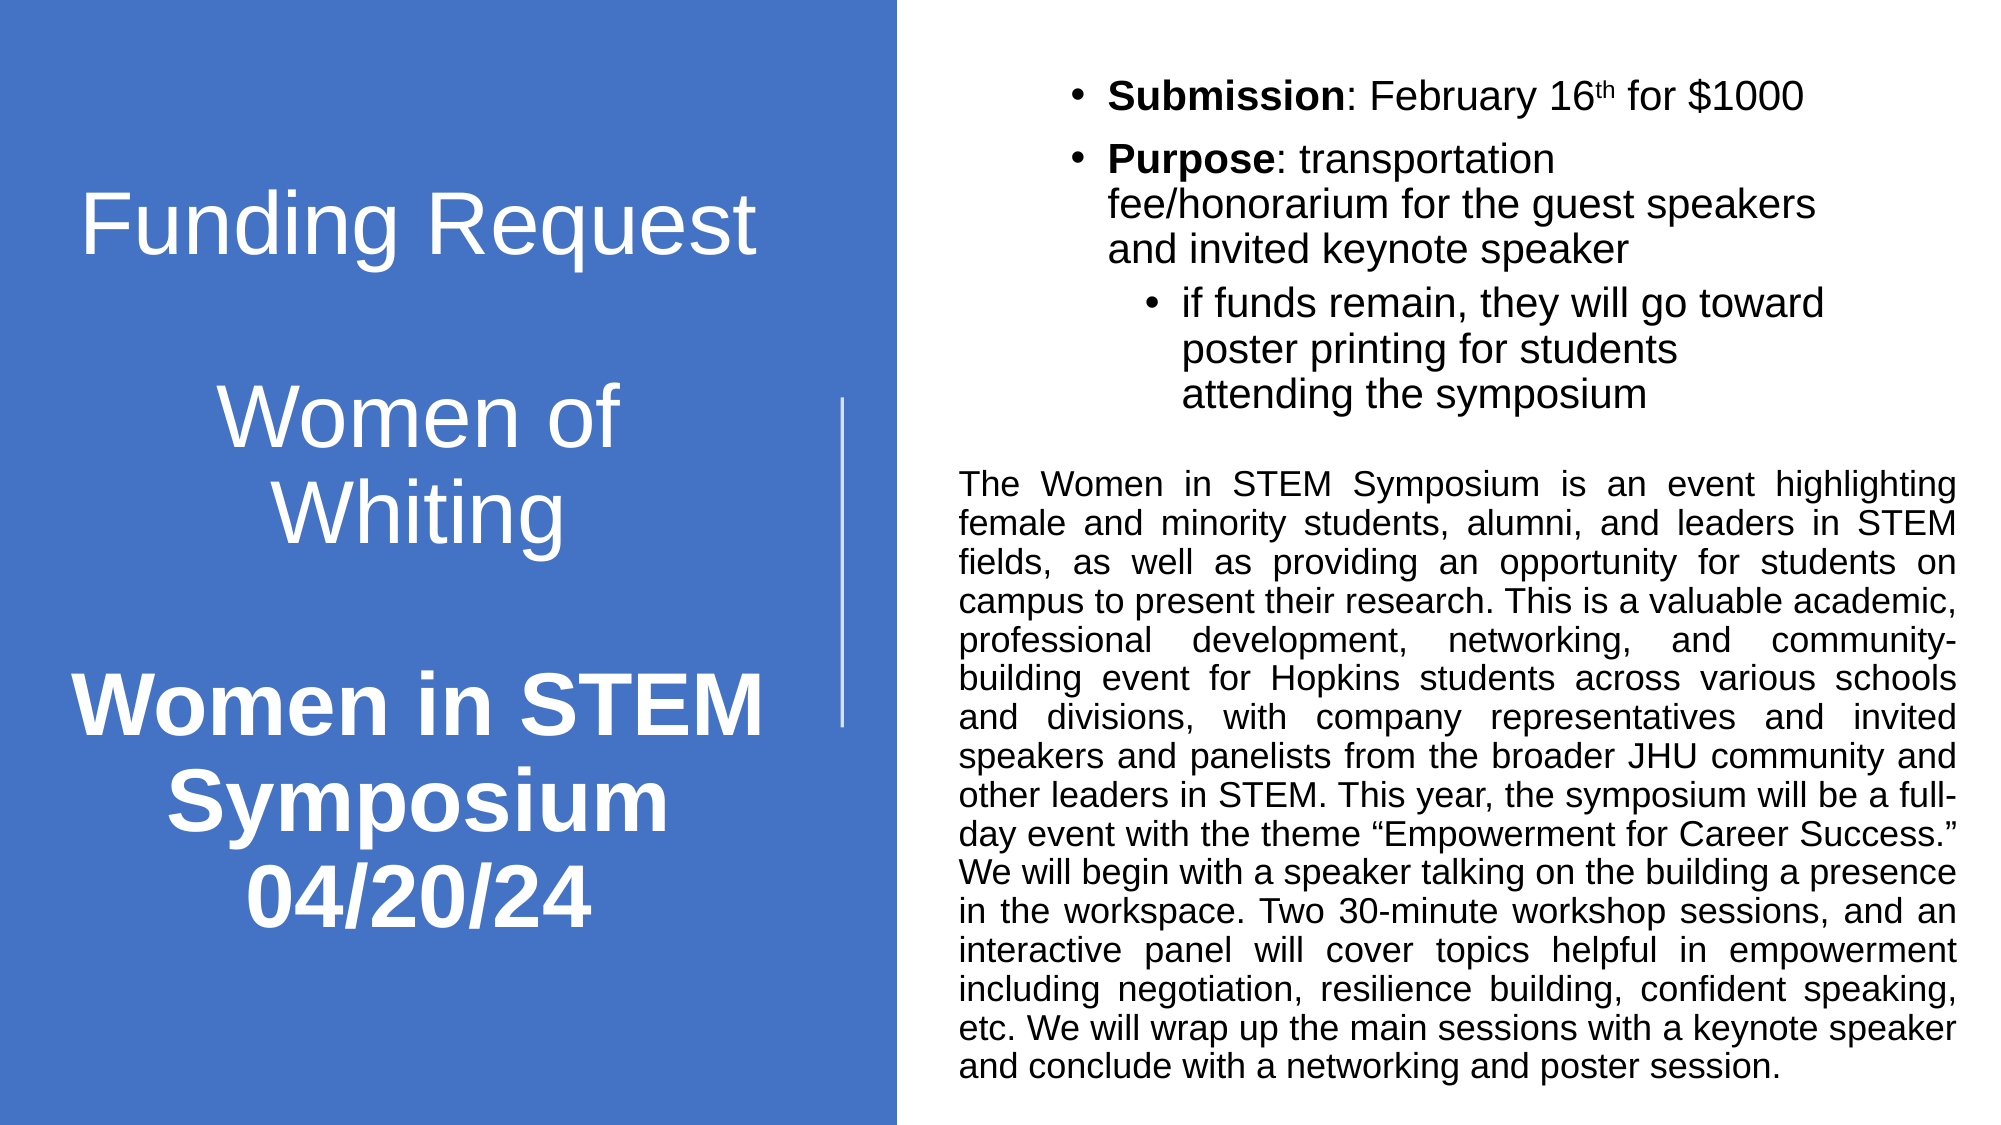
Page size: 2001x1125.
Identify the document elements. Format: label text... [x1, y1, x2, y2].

text_box [0, 0, 899, 1125]
text_box The Women in STEM Symposium is an event highlighting female and minority students, alumni, and leaders in STEM fields, as well as providing an opportunity for students on campus to present their research. This is a valuable academic, professional development, networking, and community-building event for Hopkins students across various schools and divisions, with company representatives and invited speakers and panelists from the broader JHU community and other leaders in STEM. This year, the symposium will be a full-day event with the theme “Empowerment for Career Success.” We will begin with a speaker talking on the building a presence in the workspace. Two 30-minute workshop sessions, and an interactive panel will cover topics helpful in empowerment including negotiation, resilience building, confident speaking, etc. We will wrap up the main sessions with a keynote speaker and conclude with a networking and poster session. [943, 451, 1974, 1101]
list Submission: February 16th for $1000 Purpose: transportation fee/honorarium for the guest speakers and invited keynote speaker if funds remain, they will go toward poster printing for students attending the symposium [1018, 23, 1848, 469]
title Funding Request Women of Whiting Women in STEM Symposium 04/20/24 [46, 104, 791, 1020]
